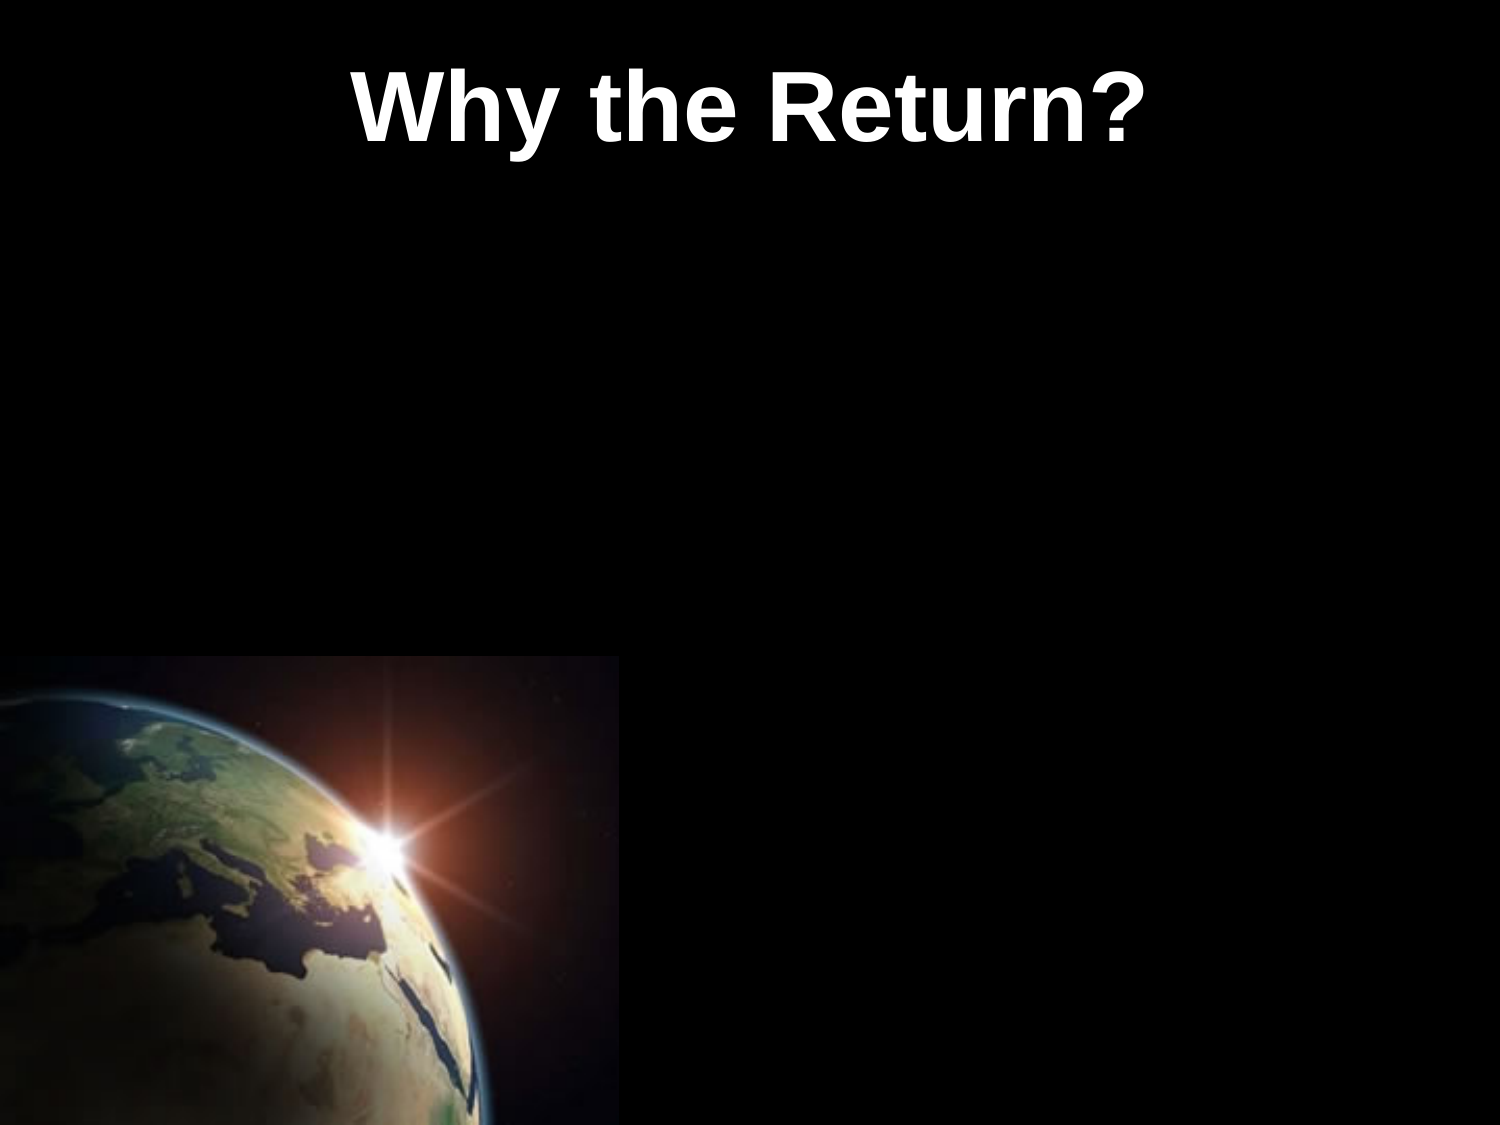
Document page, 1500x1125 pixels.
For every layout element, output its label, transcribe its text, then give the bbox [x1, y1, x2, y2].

picture [0, 655, 619, 1125]
title Why the Return? [6, 7, 1495, 195]
